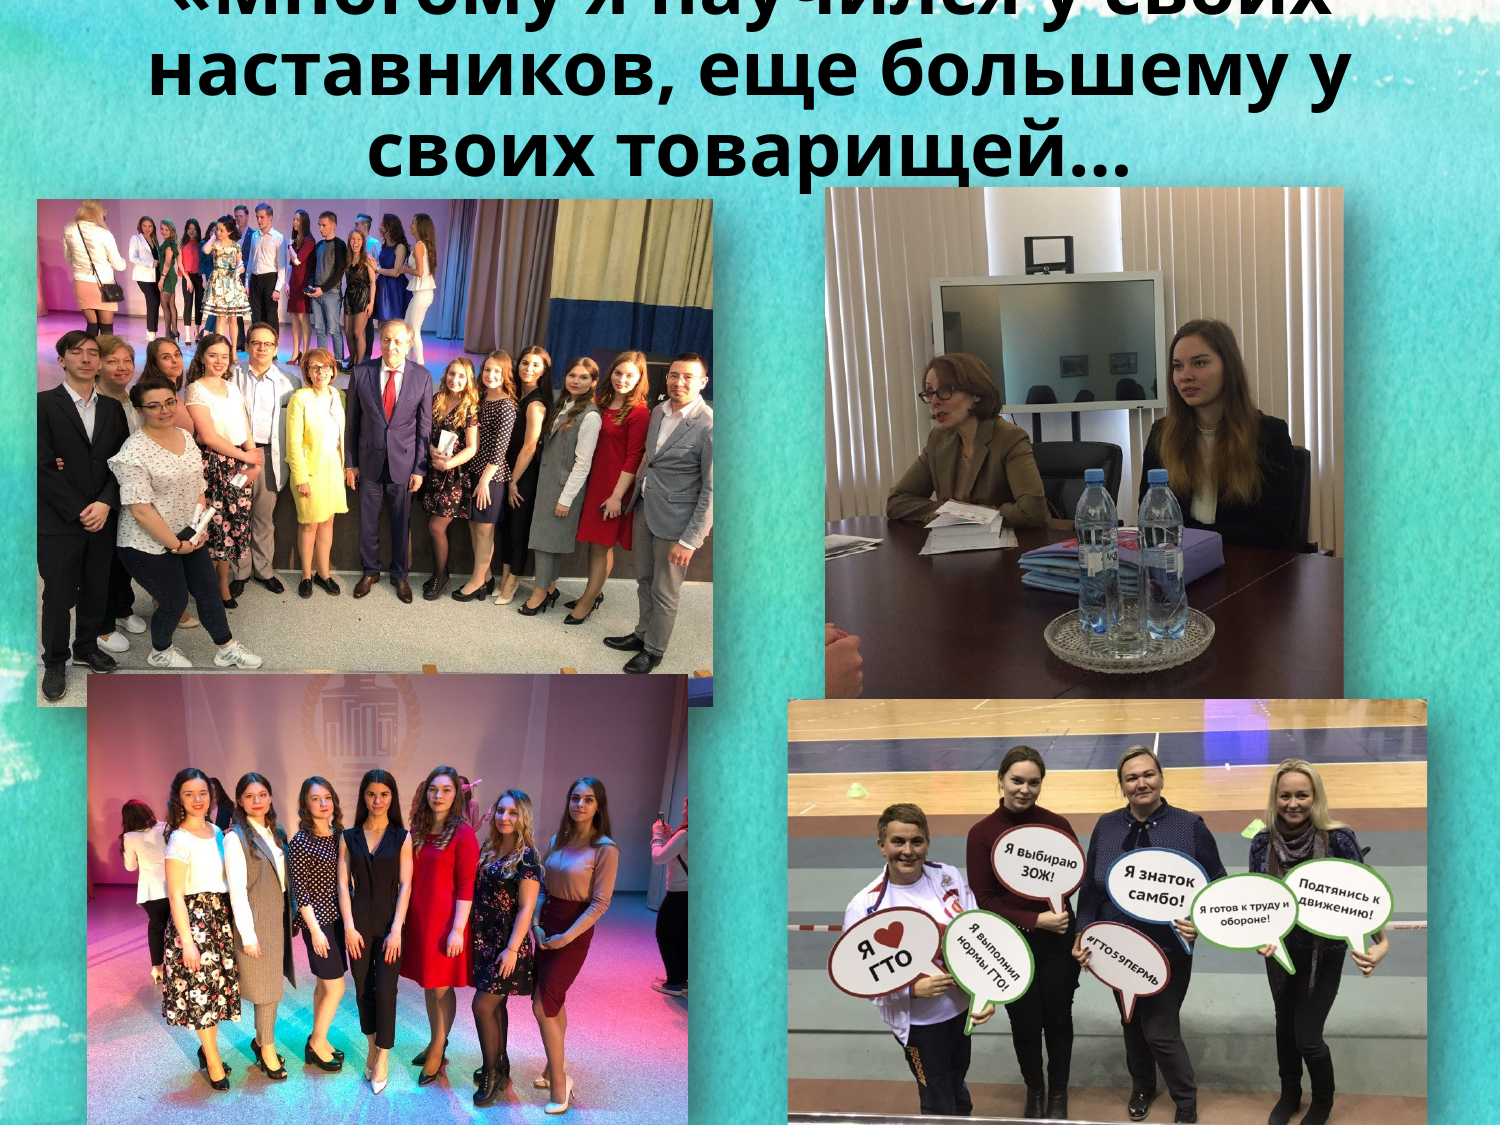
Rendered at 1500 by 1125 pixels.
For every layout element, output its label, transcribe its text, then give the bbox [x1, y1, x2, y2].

picture [0, 0, 1500, 1125]
title «Многому я научился у своих наставников, еще большему у своих товарищей… [62, 24, 1438, 200]
